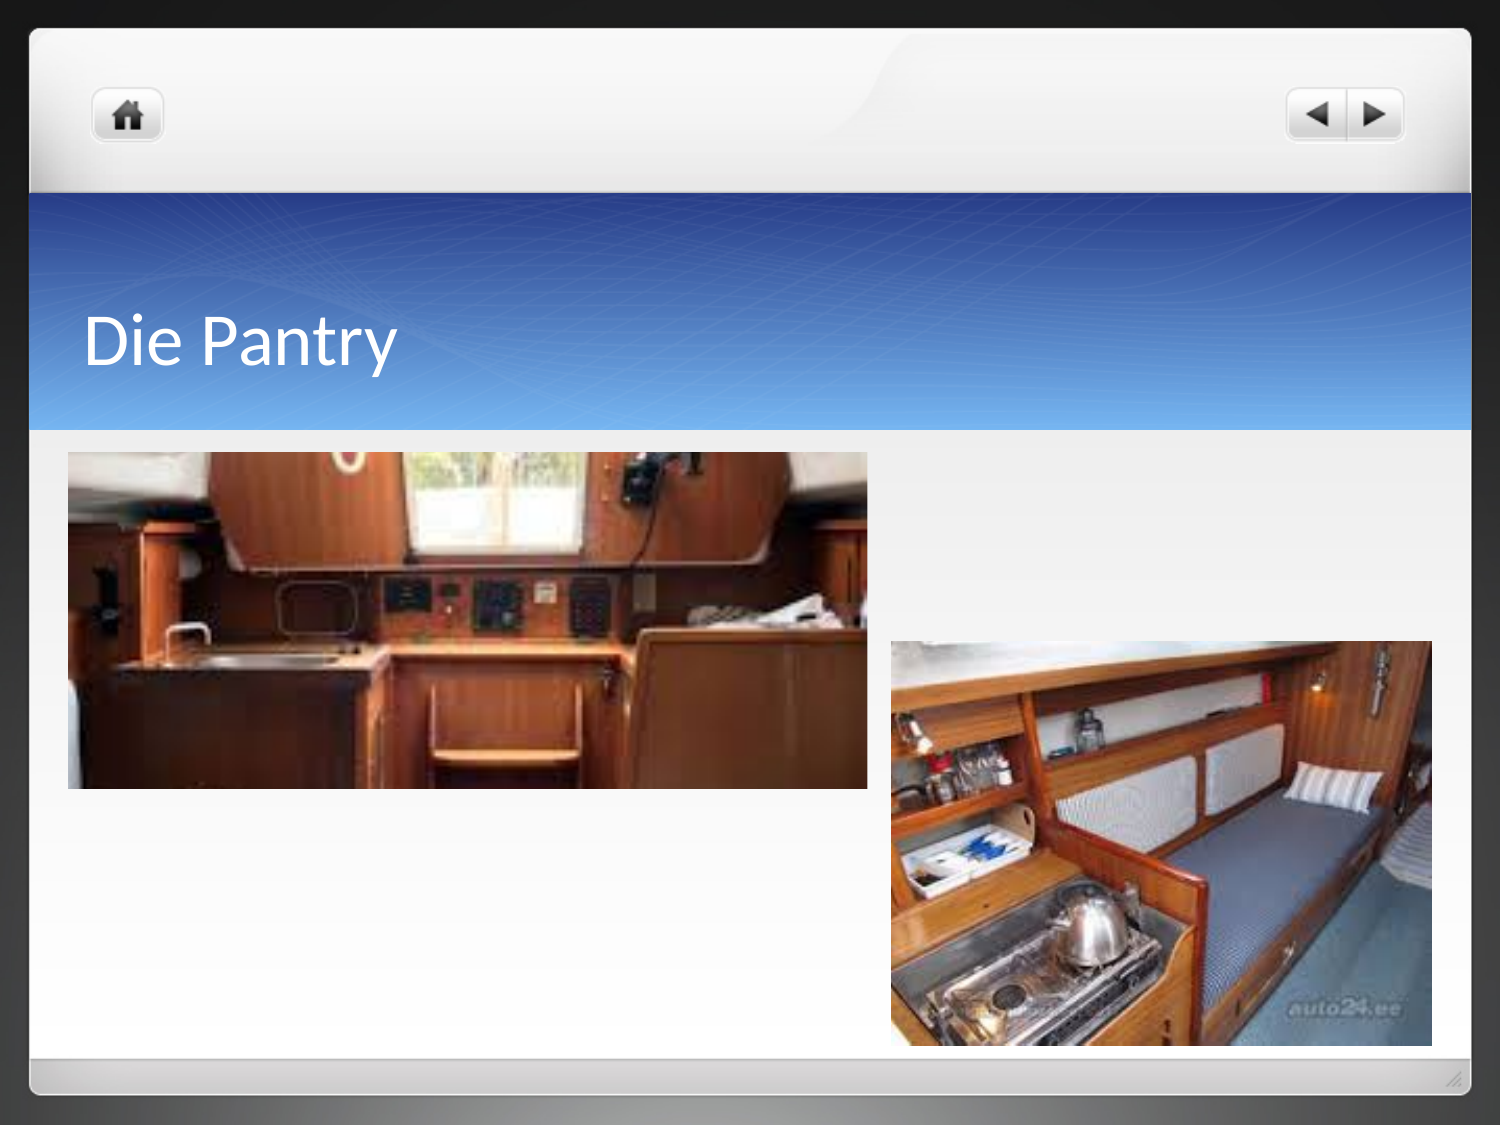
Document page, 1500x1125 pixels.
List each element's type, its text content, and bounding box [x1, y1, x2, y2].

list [67, 451, 868, 789]
title Die Pantry [68, 238, 1432, 388]
picture [0, 0, 1500, 1125]
